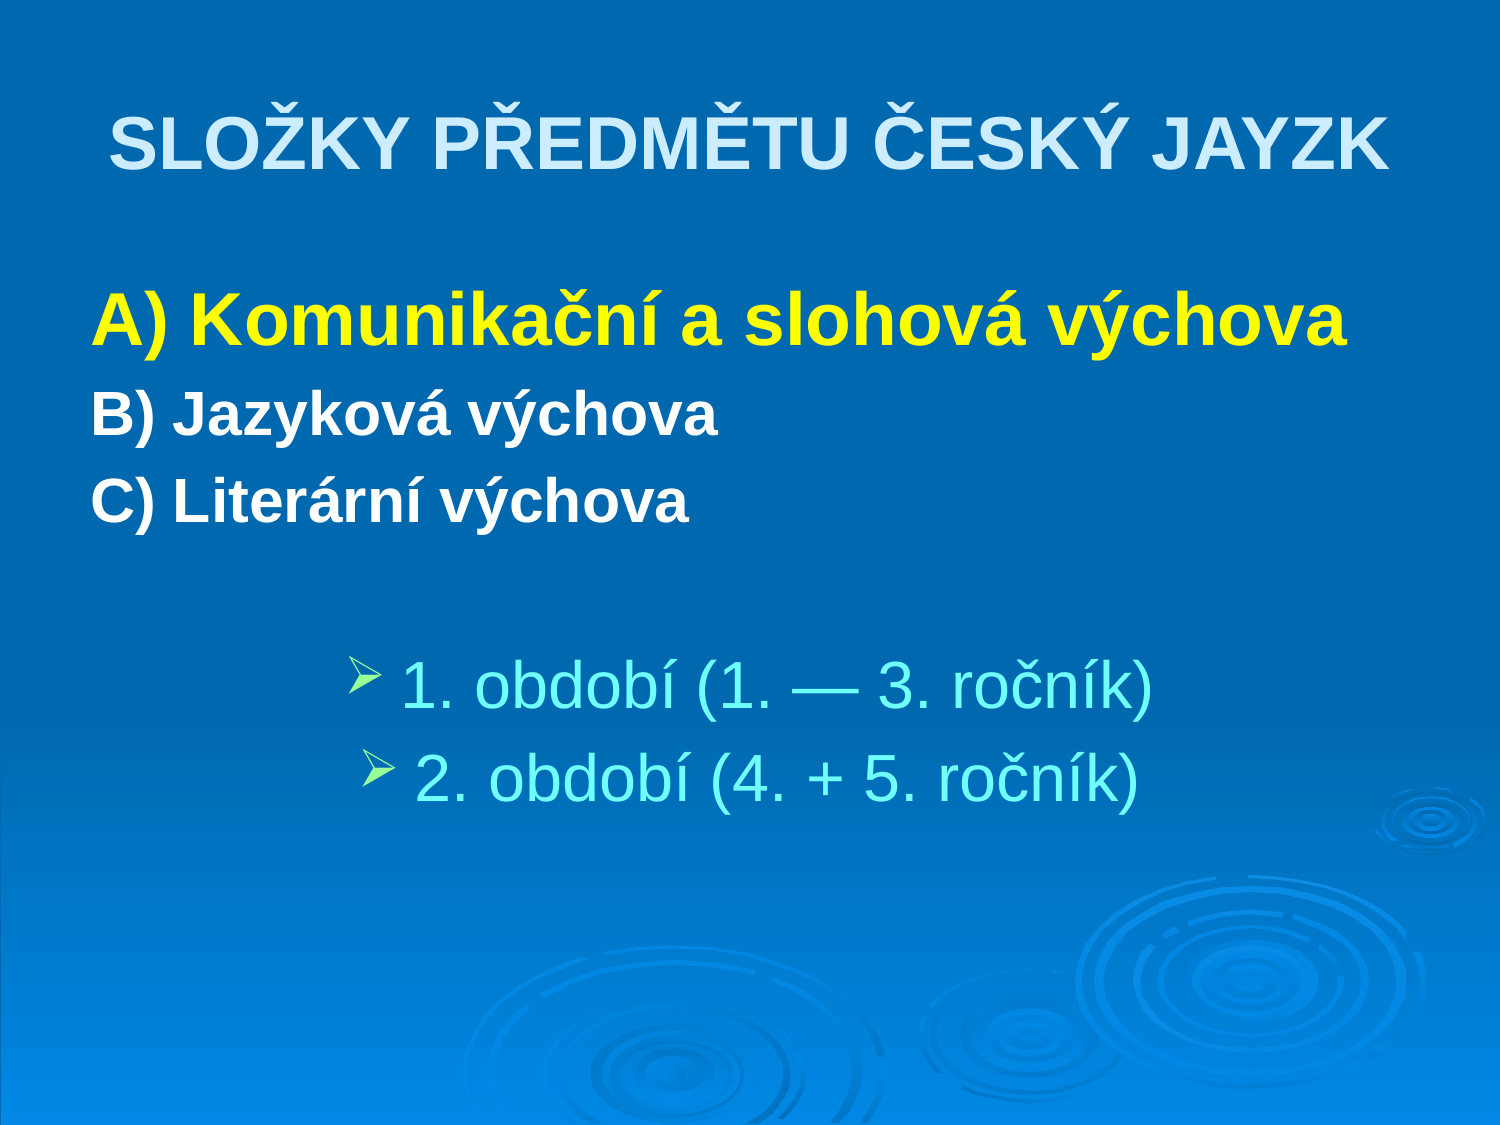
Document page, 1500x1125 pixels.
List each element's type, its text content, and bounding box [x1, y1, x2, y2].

list A) Komunikační a slohová výchova B) Jazyková výchova C) Literární výchova 1. období (1. — 3. ročník) 2. období (4. + 5. ročník) [74, 262, 1426, 1006]
title SLOŽKY PŘEDMĚTU ČESKÝ JAYZK [74, 45, 1426, 233]
